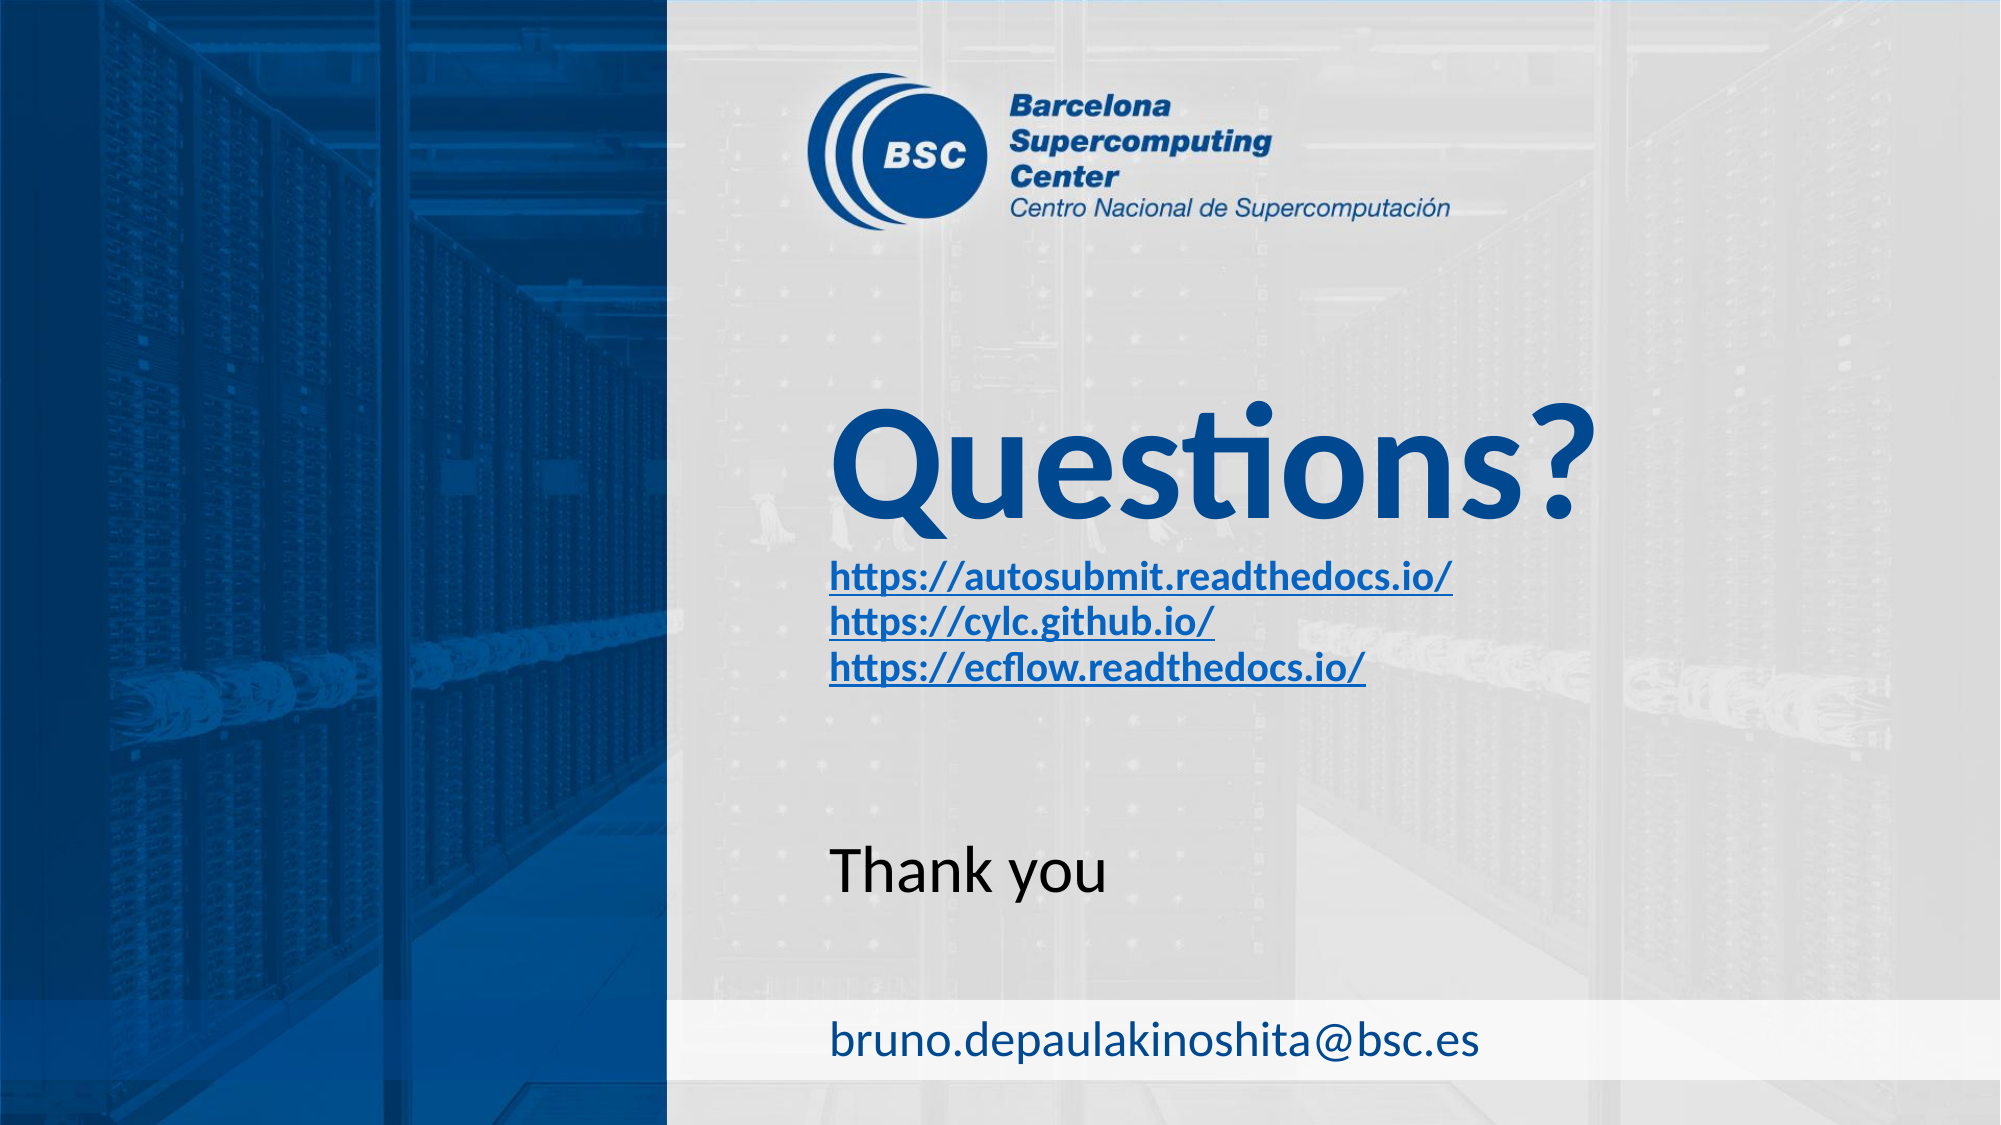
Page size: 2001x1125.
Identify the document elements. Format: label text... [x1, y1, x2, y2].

picture [0, 0, 2001, 1125]
text_box Questions? https://autosubmit.readthedocs.io/ https://cylc.github.io/ https://ecflow.readthedocs.io/ [814, 286, 1914, 779]
text_box Thank you [814, 803, 1914, 939]
text_box bruno.depaulakinoshita@bsc.es [814, 999, 1914, 1080]
